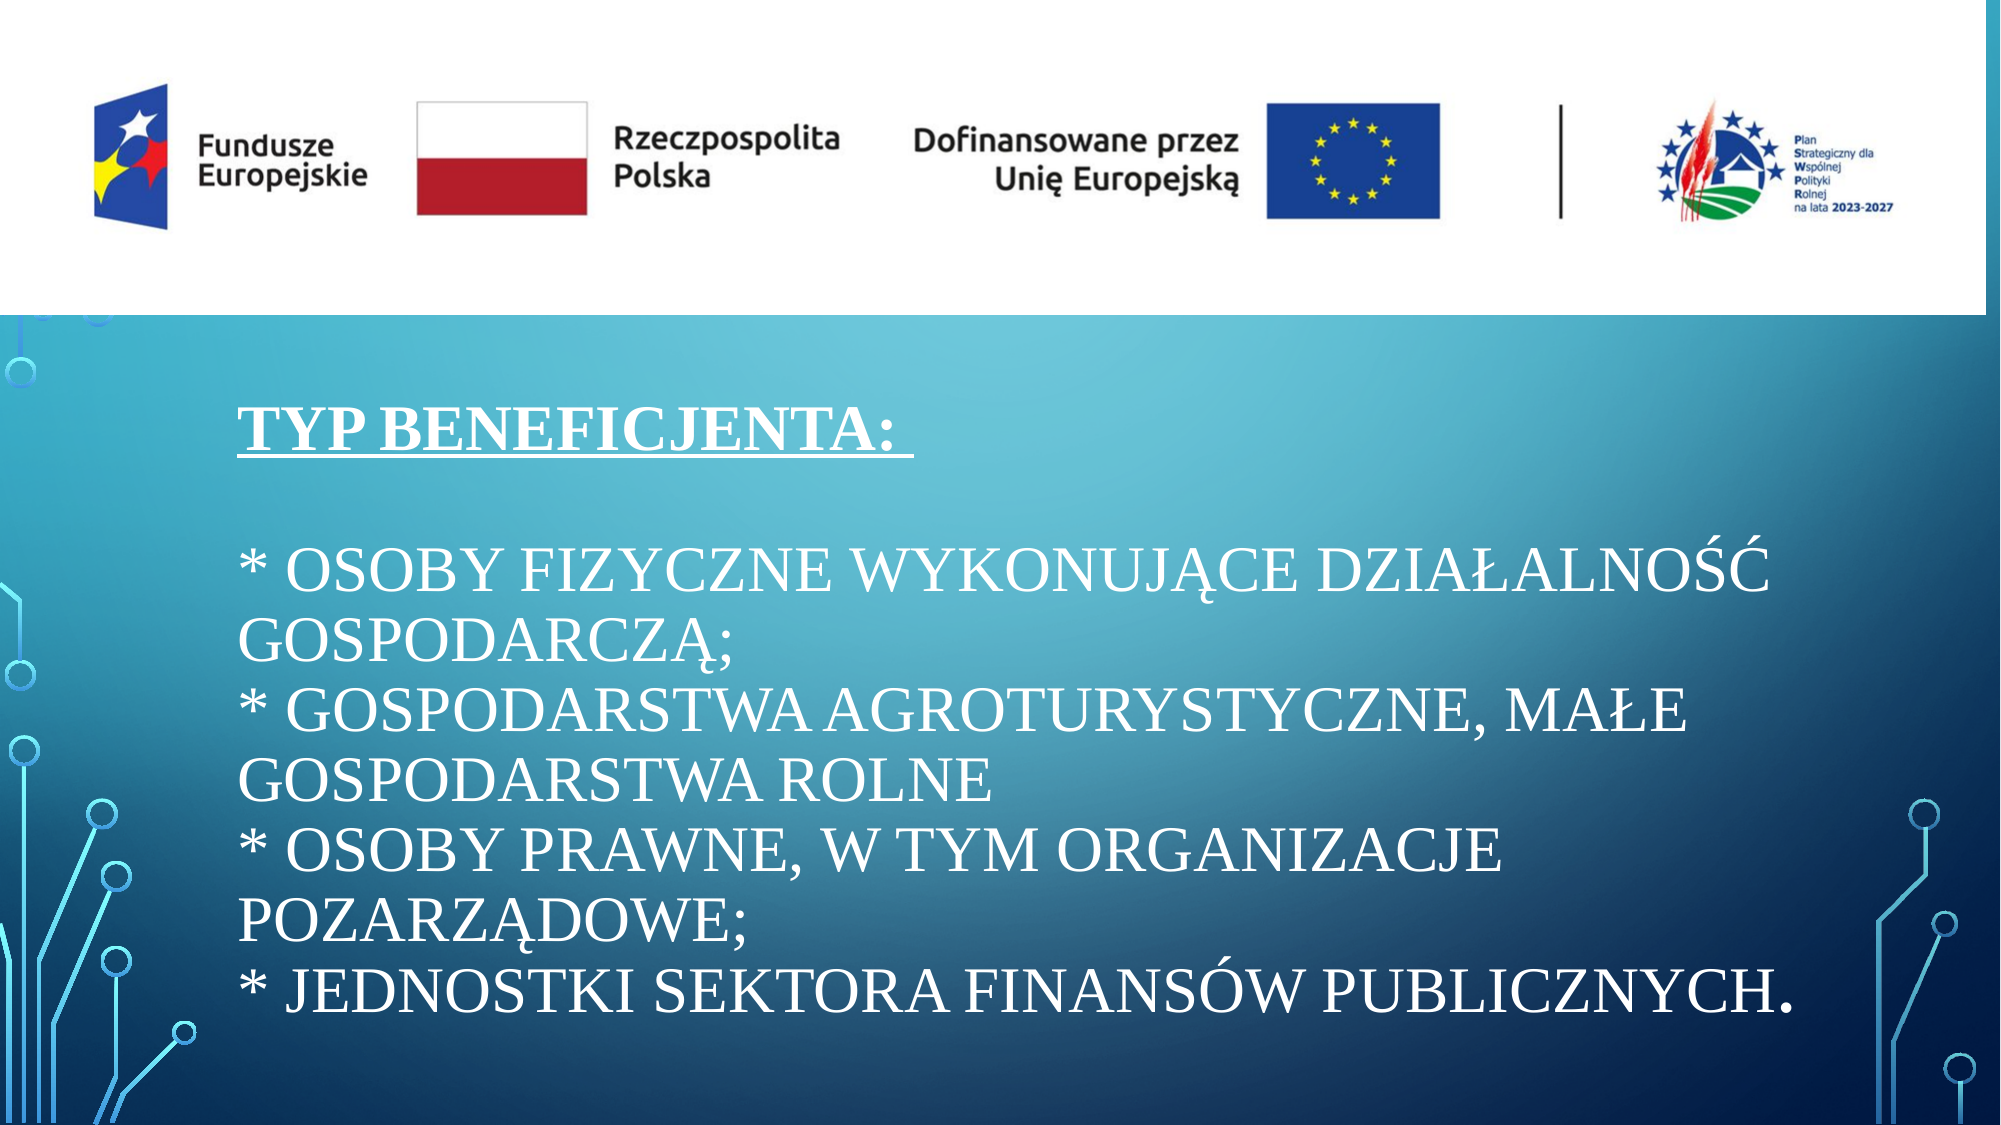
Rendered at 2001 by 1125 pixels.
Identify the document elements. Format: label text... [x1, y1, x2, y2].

picture [0, 0, 1986, 316]
title Typ beneficjenta: * osoby fizyczne wykonujące działalność gospodarczą; * gospodarstwa agroturystyczne, małe gospodarstwa rolne * osoby prawne, w tym organizacje pozarządowe; * jednostki sektora finansów publicznych. [222, 362, 1848, 1125]
